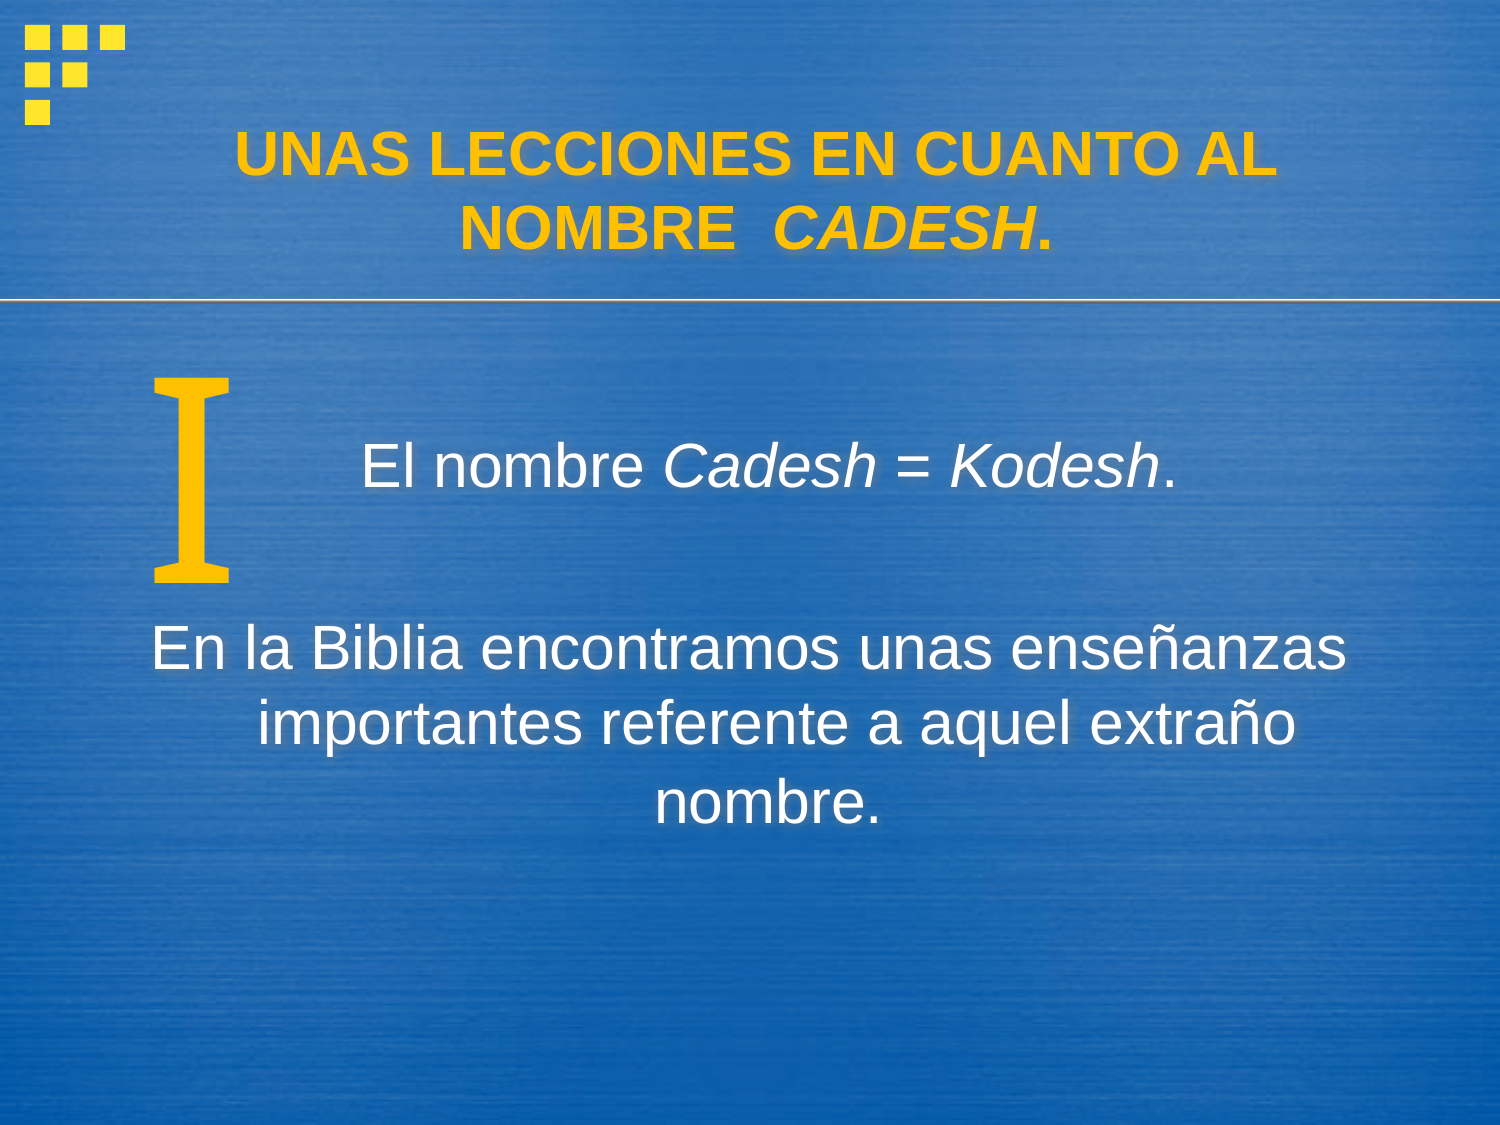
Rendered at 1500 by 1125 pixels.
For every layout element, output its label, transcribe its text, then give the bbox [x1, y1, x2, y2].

text_box I [128, 289, 329, 649]
picture [0, 0, 1500, 1125]
list El nombre Cadesh = Kodesh. En la Biblia encontramos unas enseñanzas importantes referente a aquel extraño nombre. [112, 413, 1388, 976]
title UNAS LECCIONES EN CUANTO AL NOMBRE CADESH. [211, 140, 1302, 305]
